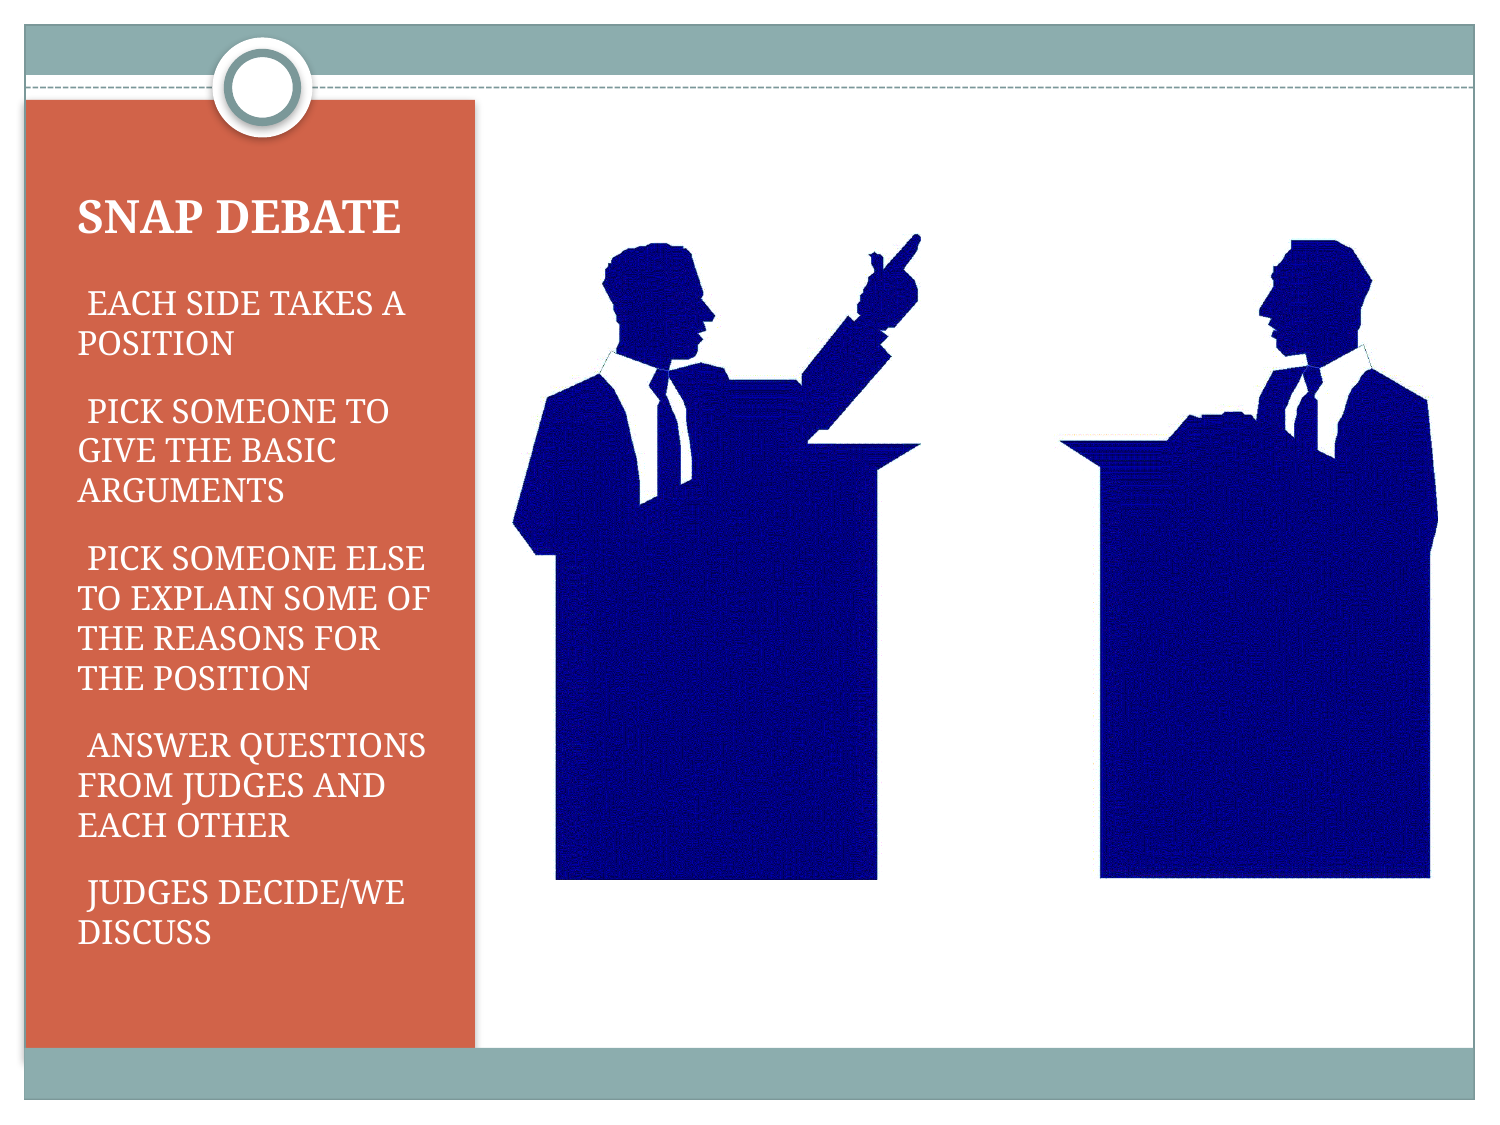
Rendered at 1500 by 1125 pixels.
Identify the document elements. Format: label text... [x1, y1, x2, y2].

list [512, 232, 1438, 880]
list EACH SIDE TAKES A POSITION PICK SOMEONE TO GIVE THE BASIC ARGUMENTS PICK SOMEONE ELSE TO EXPLAIN SOME OF THE REASONS FOR THE POSITION ANSWER QUESTIONS FROM JUDGES AND EACH OTHER JUDGES DECIDE/WE DISCUSS [62, 275, 450, 1025]
title SNAP DEBATE [62, 149, 450, 250]
